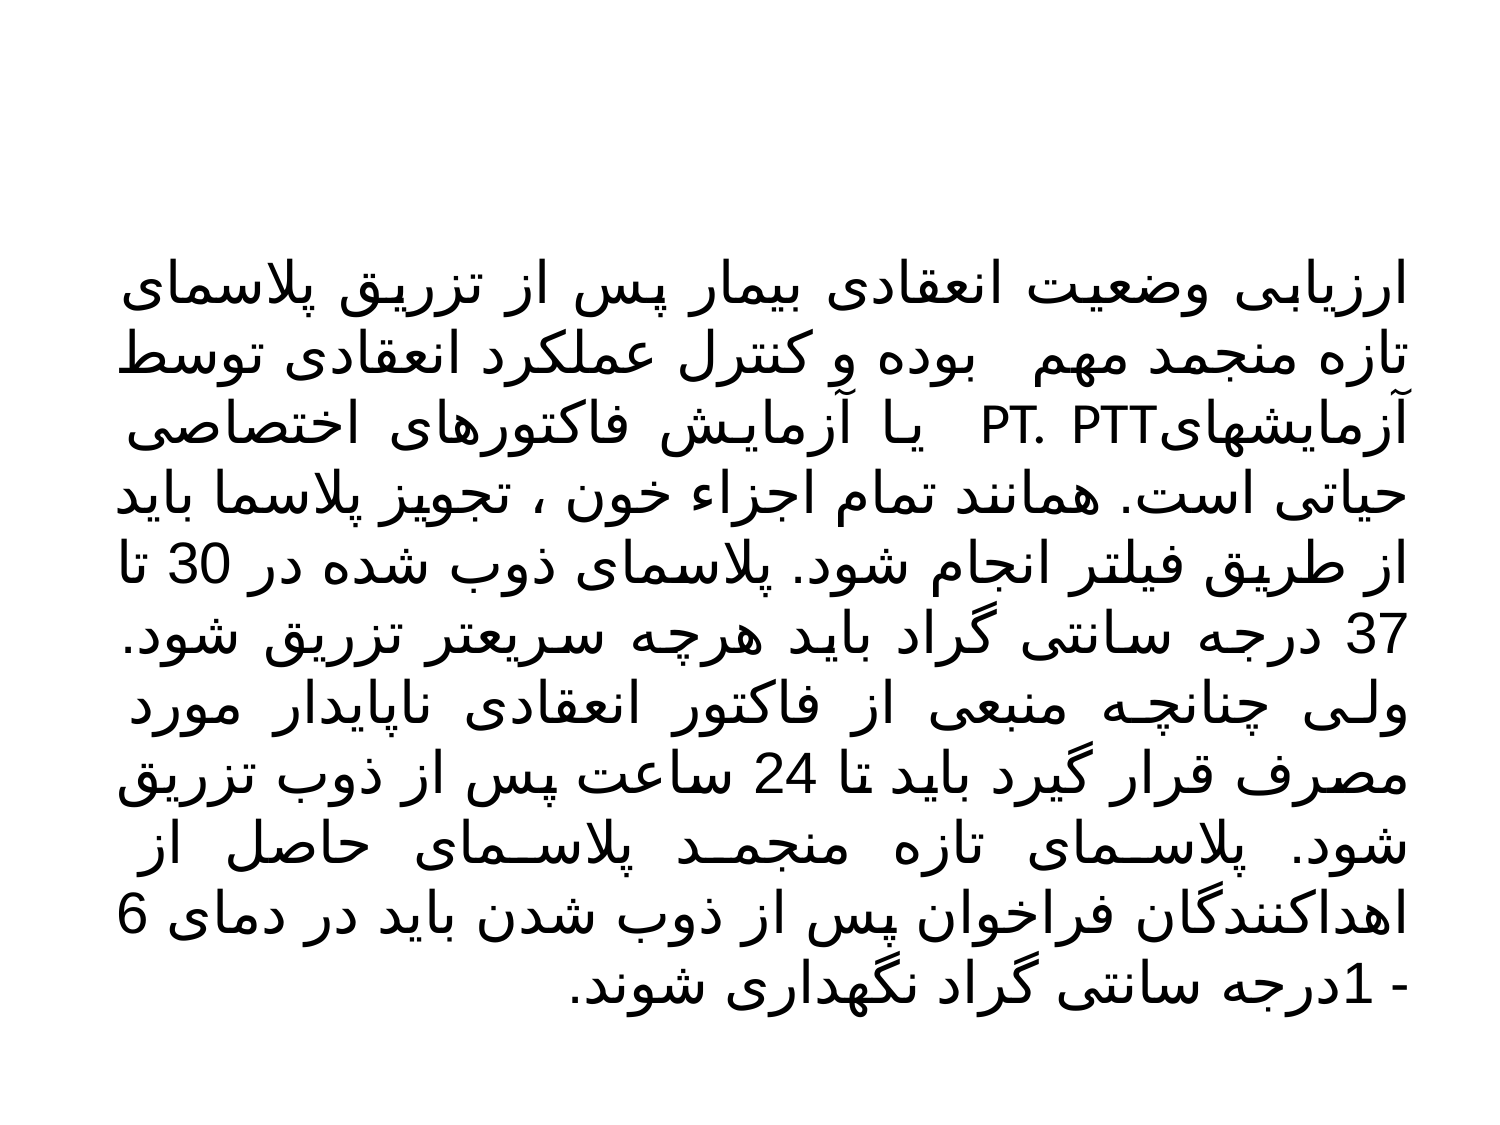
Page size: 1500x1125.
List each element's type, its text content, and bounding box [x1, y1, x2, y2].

text_box ارزیابی وضعیت انعقادی بیمار پس از تزریق پلاسمای تازه منجمد مهم بوده و کنترل عملکرد انعقادی توسط آزمایشهایPT. PTT یا آزمایش فاکتورهای اختصاصی حیاتی است. همانند تمام اجزاء خون ، تجویز پلاسما باید از طریق فیلتر انجام شود. پلاسمای ذوب شده در 30 تا 37 درجه سانتی گراد باید هرچه سریعتر تزریق شود. ولی چنانچه منبعی از فاکتور انعقادی ناپایدار مورد مصرف قرار گیرد باید تا 24 ساعت پس از ذوب تزریق شود. پلاسمای تازه منجمد پلاسمای حاصل از اهداکنندگان فراخوان پس از ذوب شدن باید در دمای 6 - 1درجه سانتی گراد نگهداری شوند. [99, 237, 1425, 1023]
